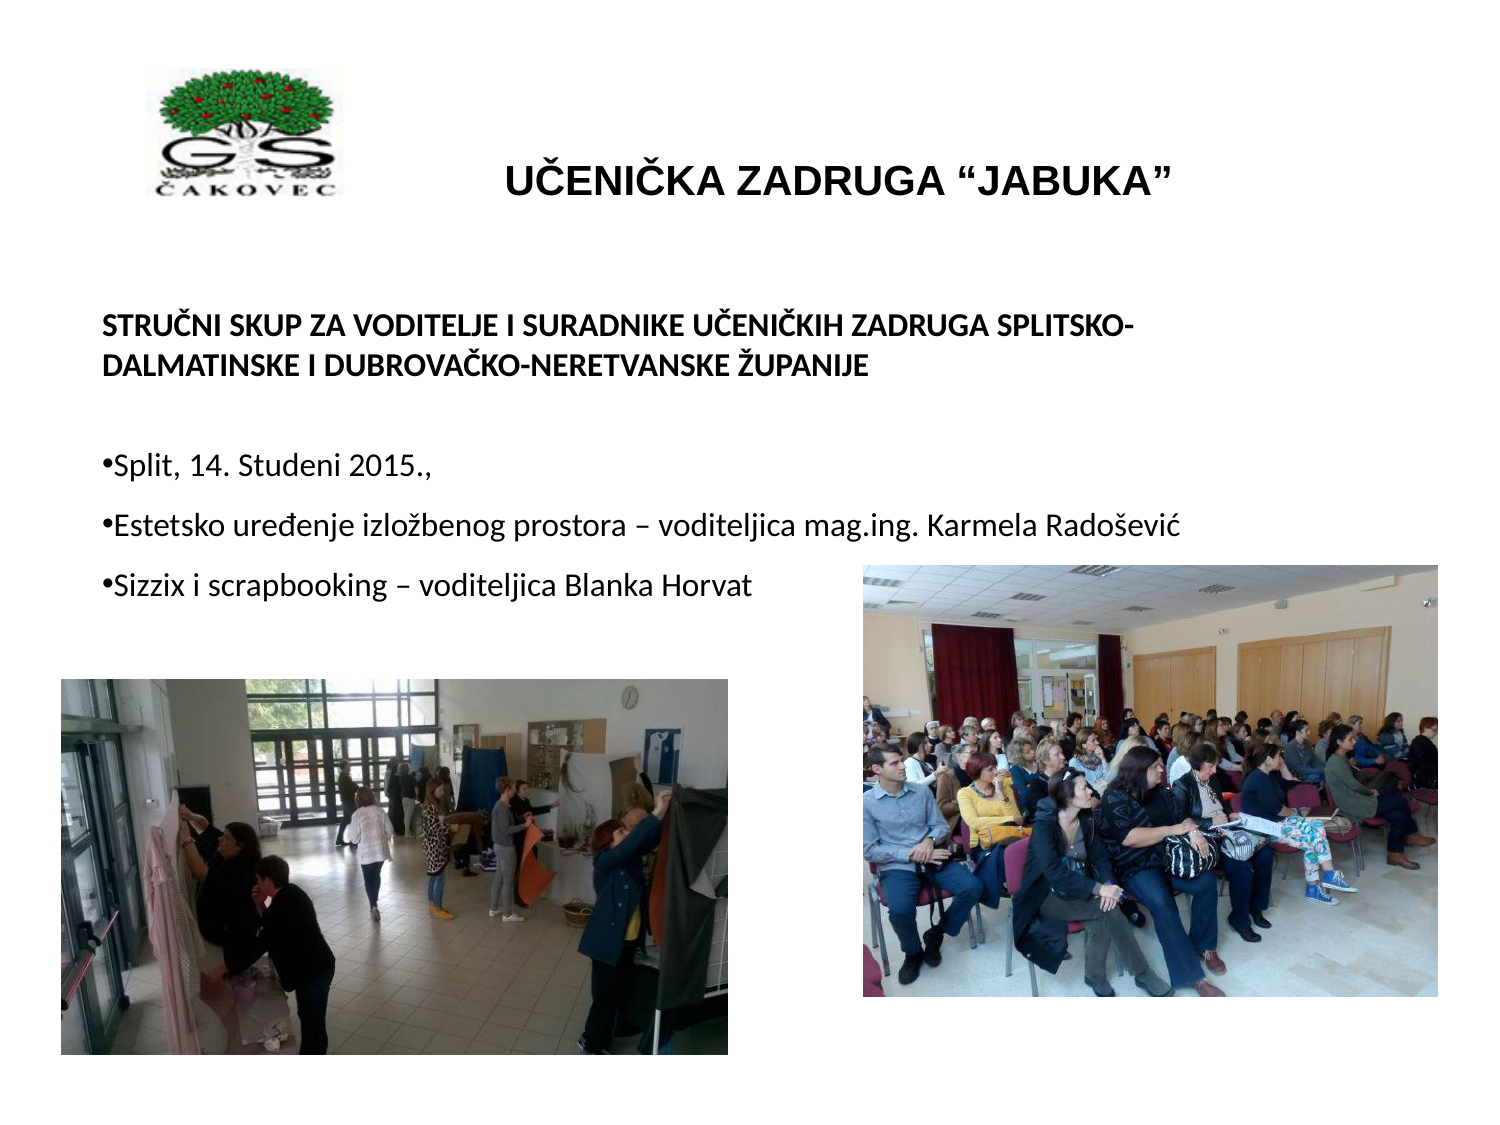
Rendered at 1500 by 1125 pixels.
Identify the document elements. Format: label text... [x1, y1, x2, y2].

picture [863, 565, 1438, 997]
text_box UČENIČKA ZADRUGA “JABUKA” [504, 156, 1185, 253]
text_box STRUČNI SKUP ZA VODITELJE I SURADNIKE UČENIČKIH ZADRUGA SPLITSKO-DALMATINSKE I DUBROVAČKO-NERETVANSKE ŽUPANIJE Split, 14. Studeni 2015., Estetsko uređenje izložbenog prostora – voditeljica mag.ing. Karmela Radošević Sizzix i scrapbooking – voditeljica Blanka Horvat [87, 296, 1237, 731]
picture [61, 679, 728, 1055]
picture [113, 41, 373, 225]
